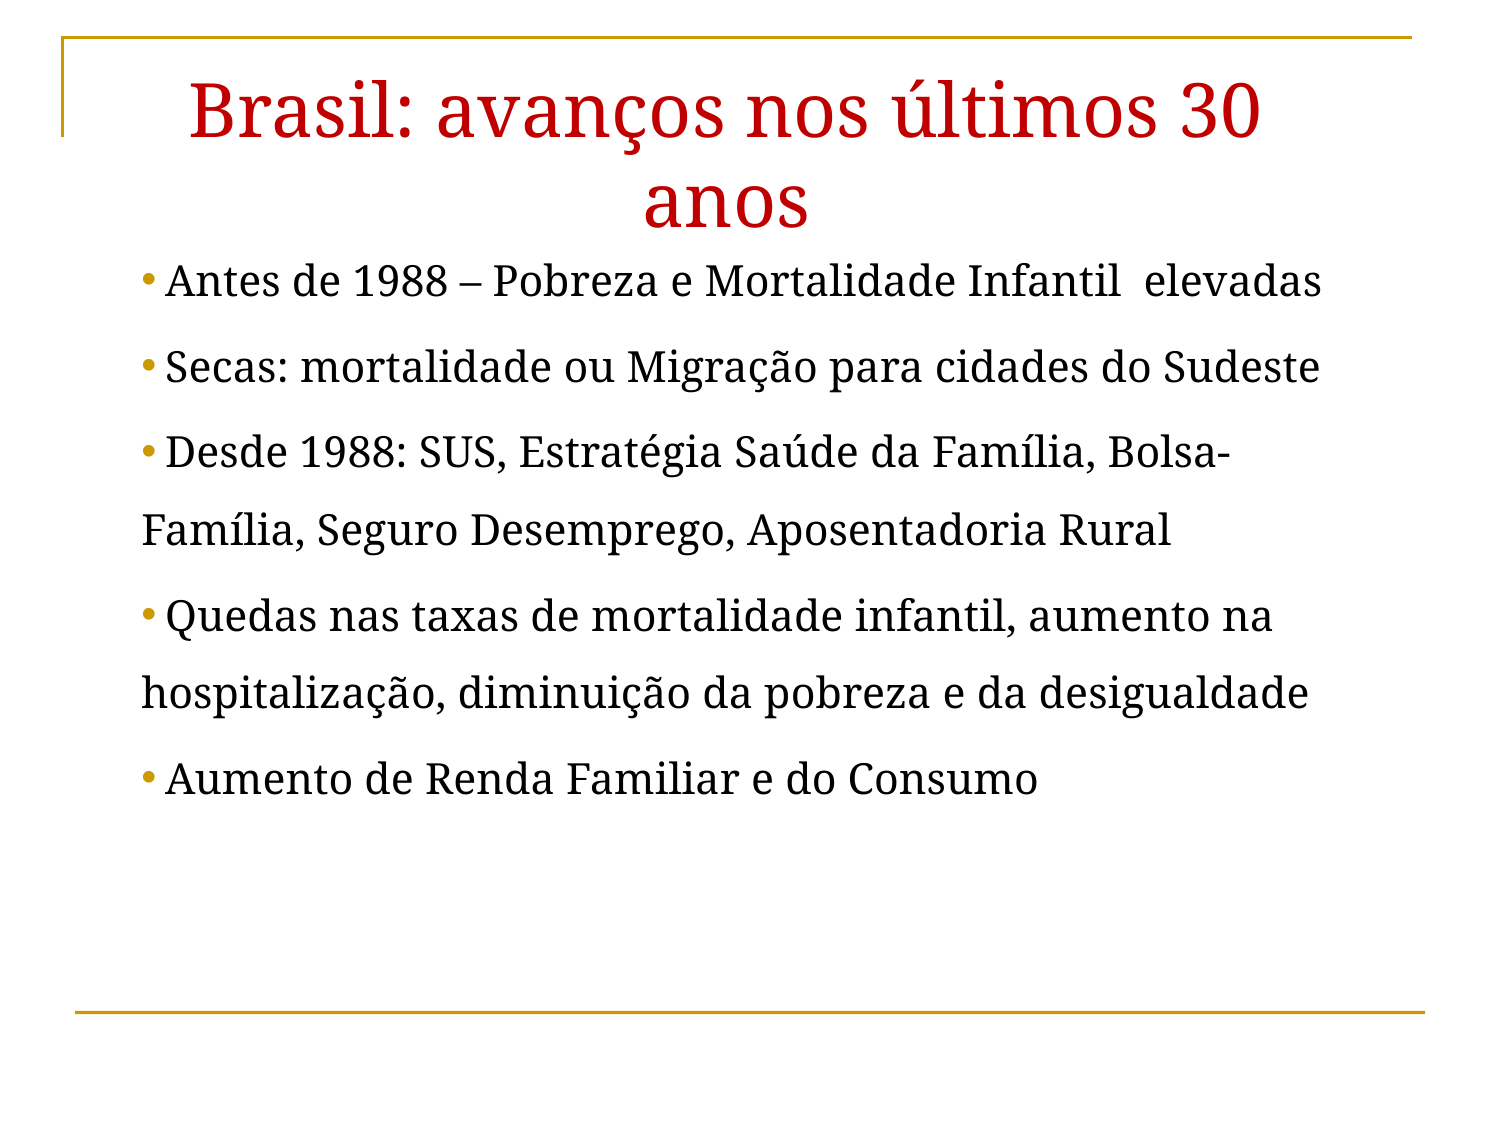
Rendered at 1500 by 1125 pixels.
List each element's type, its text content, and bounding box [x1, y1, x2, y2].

title Brasil: avanços nos últimos 30 anos [88, 54, 1365, 131]
list Antes de 1988 – Pobreza e Mortalidade Infantil elevadas Secas: mortalidade ou Migração para cidades do Sudeste Desde 1988: SUS, Estratégia Saúde da Família, Bolsa-Família, Seguro Desemprego, Aposentadoria Rural Quedas nas taxas de mortalidade infantil, aumento na hospitalização, diminuição da pobreza e da desigualdade Aumento de Renda Familiar e do Consumo [125, 219, 1352, 1000]
